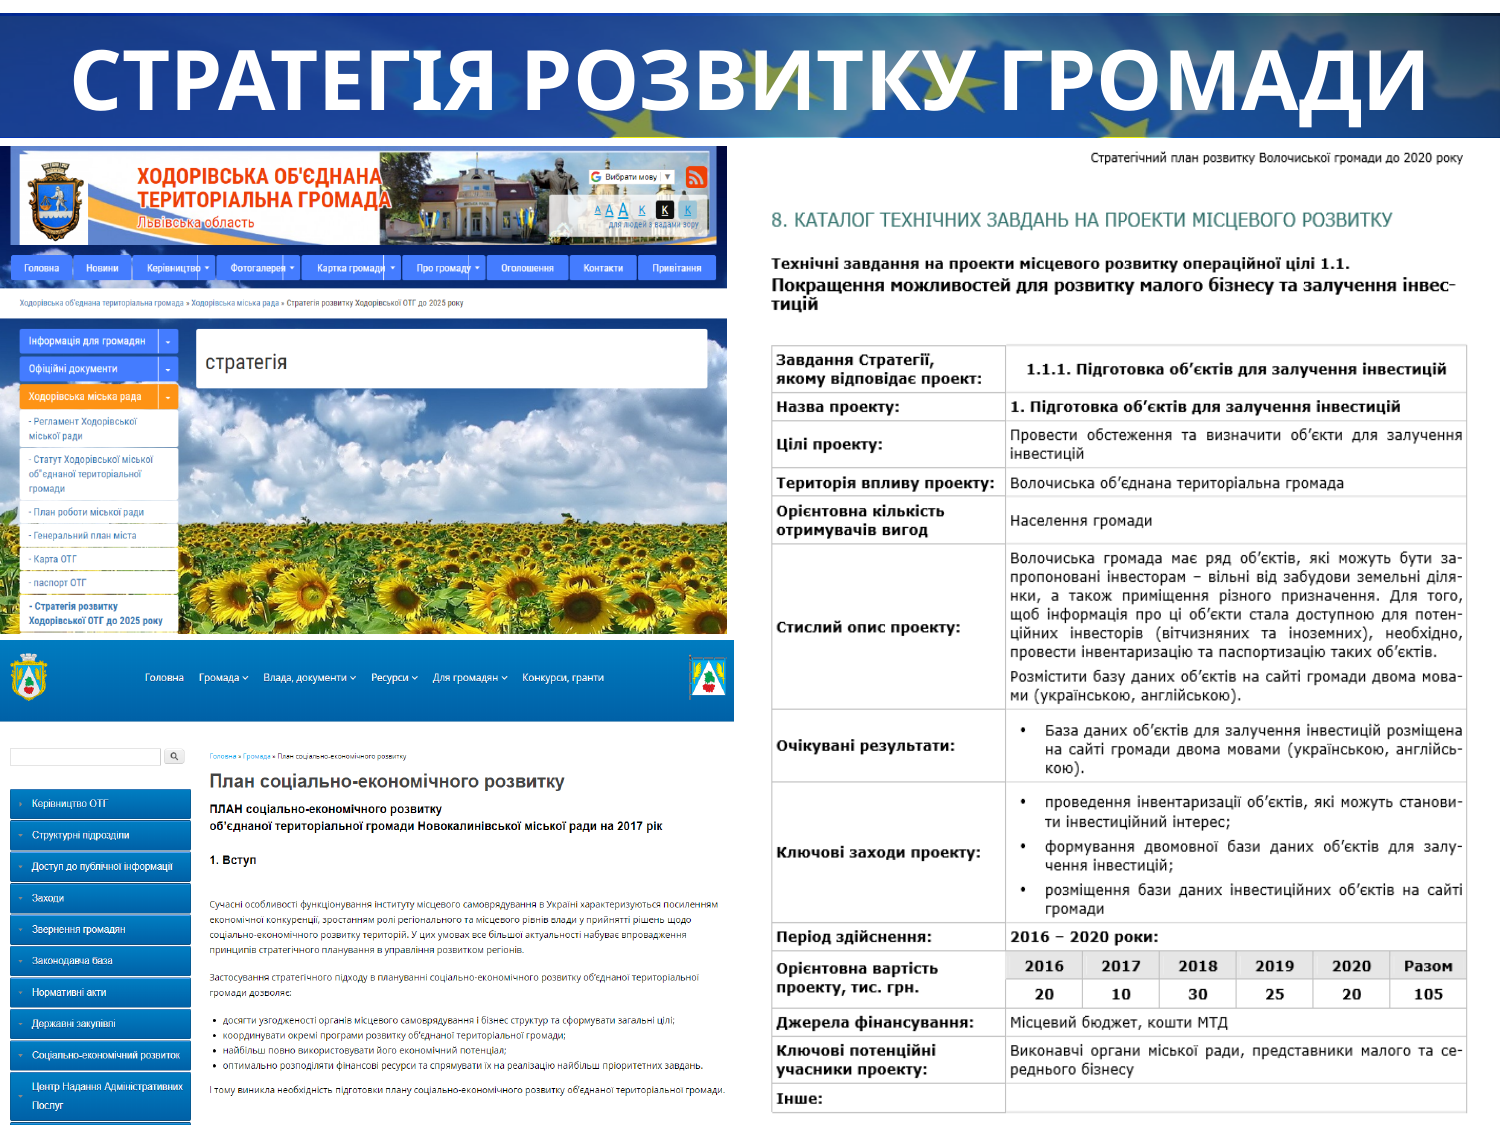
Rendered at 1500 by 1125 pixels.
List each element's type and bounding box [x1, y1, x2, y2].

picture [0, 145, 727, 634]
picture [0, 6, 1500, 138]
picture [0, 640, 734, 1125]
list [745, 140, 1483, 1125]
